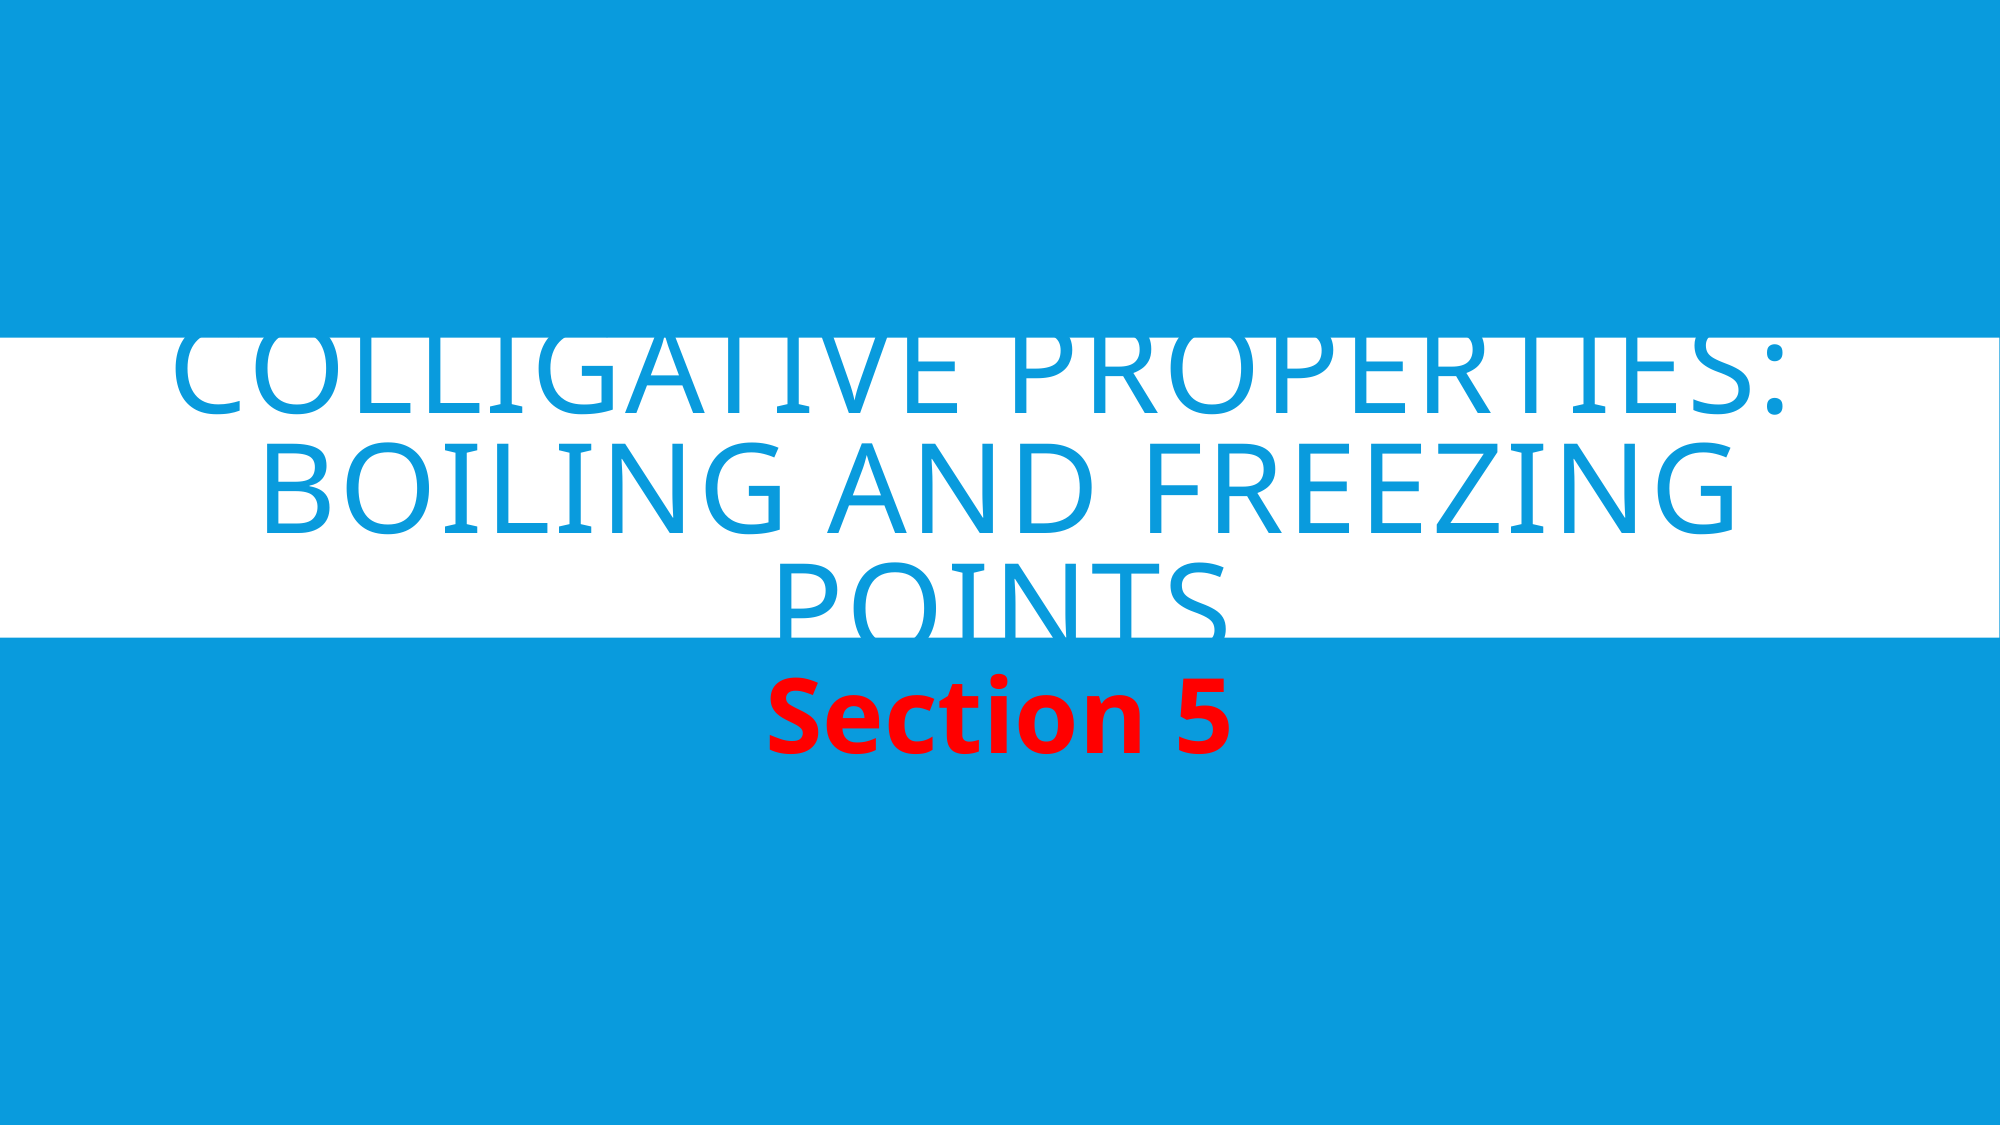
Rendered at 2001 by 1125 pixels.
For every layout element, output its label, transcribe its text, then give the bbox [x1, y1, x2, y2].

subtitle Section 5 [249, 655, 1750, 871]
title Colligative Properties: Boiling and Freezing Points [60, 355, 1942, 641]
